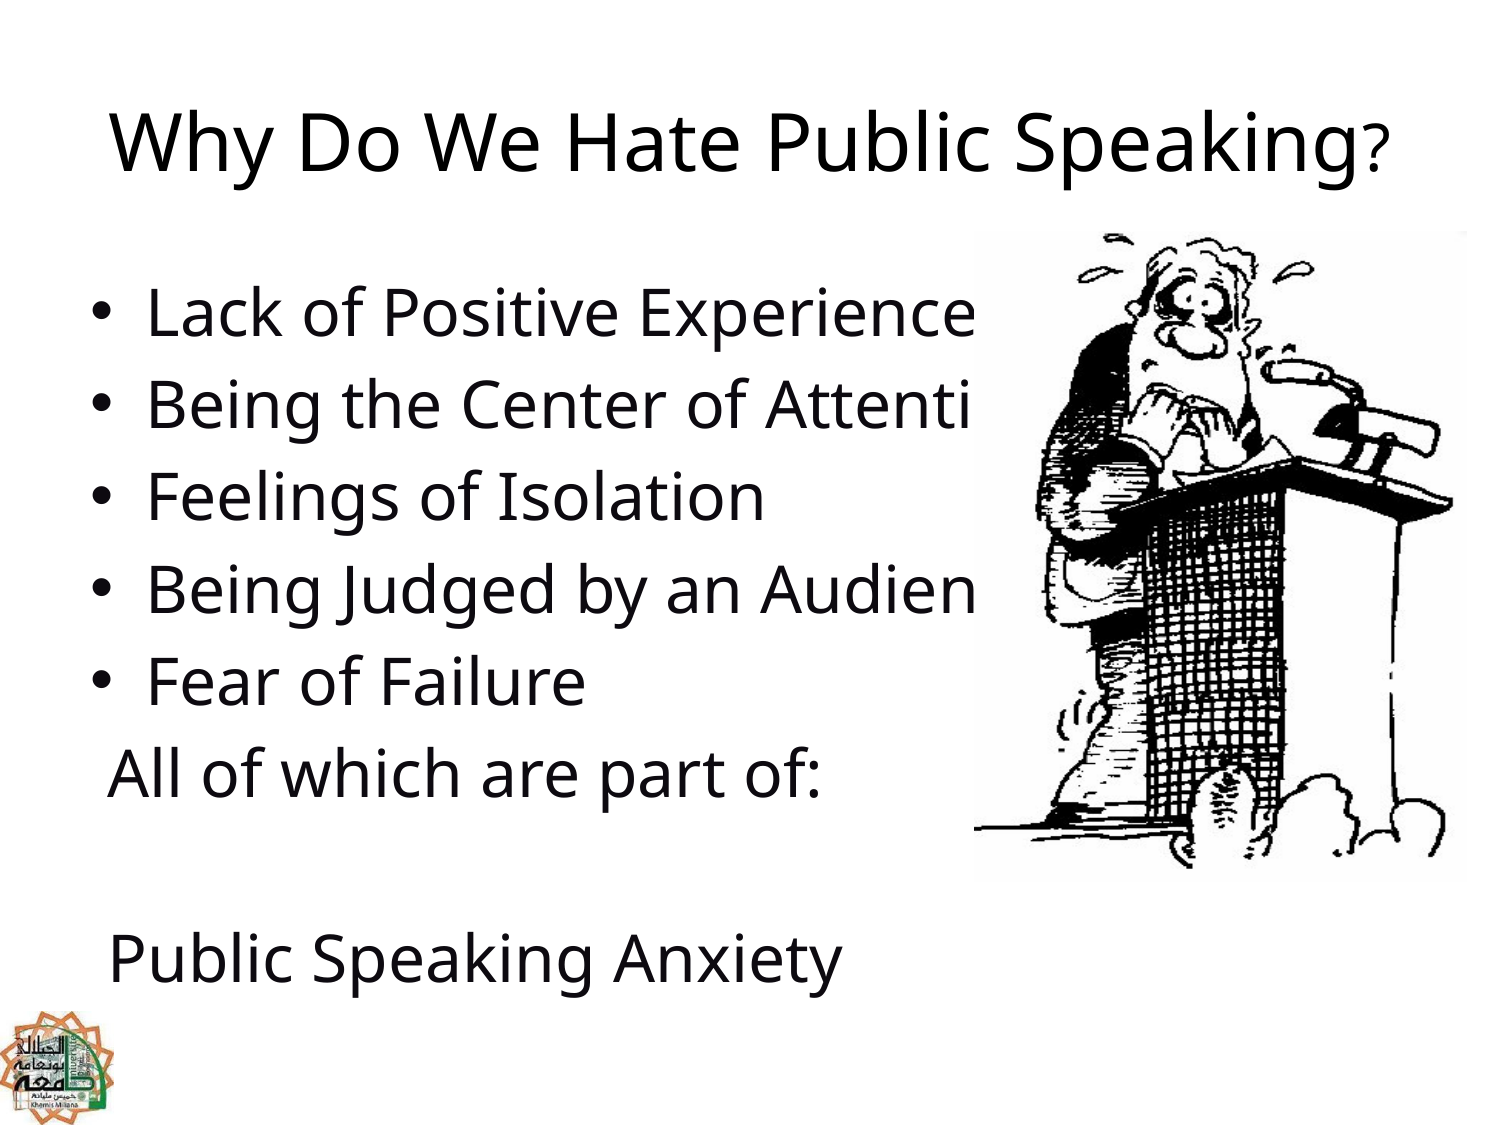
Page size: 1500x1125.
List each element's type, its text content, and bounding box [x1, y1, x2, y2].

list Lack of Positive Experience Being the Center of Attention Feelings of Isolation Being Judged by an Audience Fear of Failure All of which are part of: Public Speaking Anxiety [75, 262, 1425, 1005]
title Why Do We Hate Public Speaking? [75, 45, 1425, 233]
picture [0, 1011, 114, 1125]
picture [974, 231, 1467, 882]
